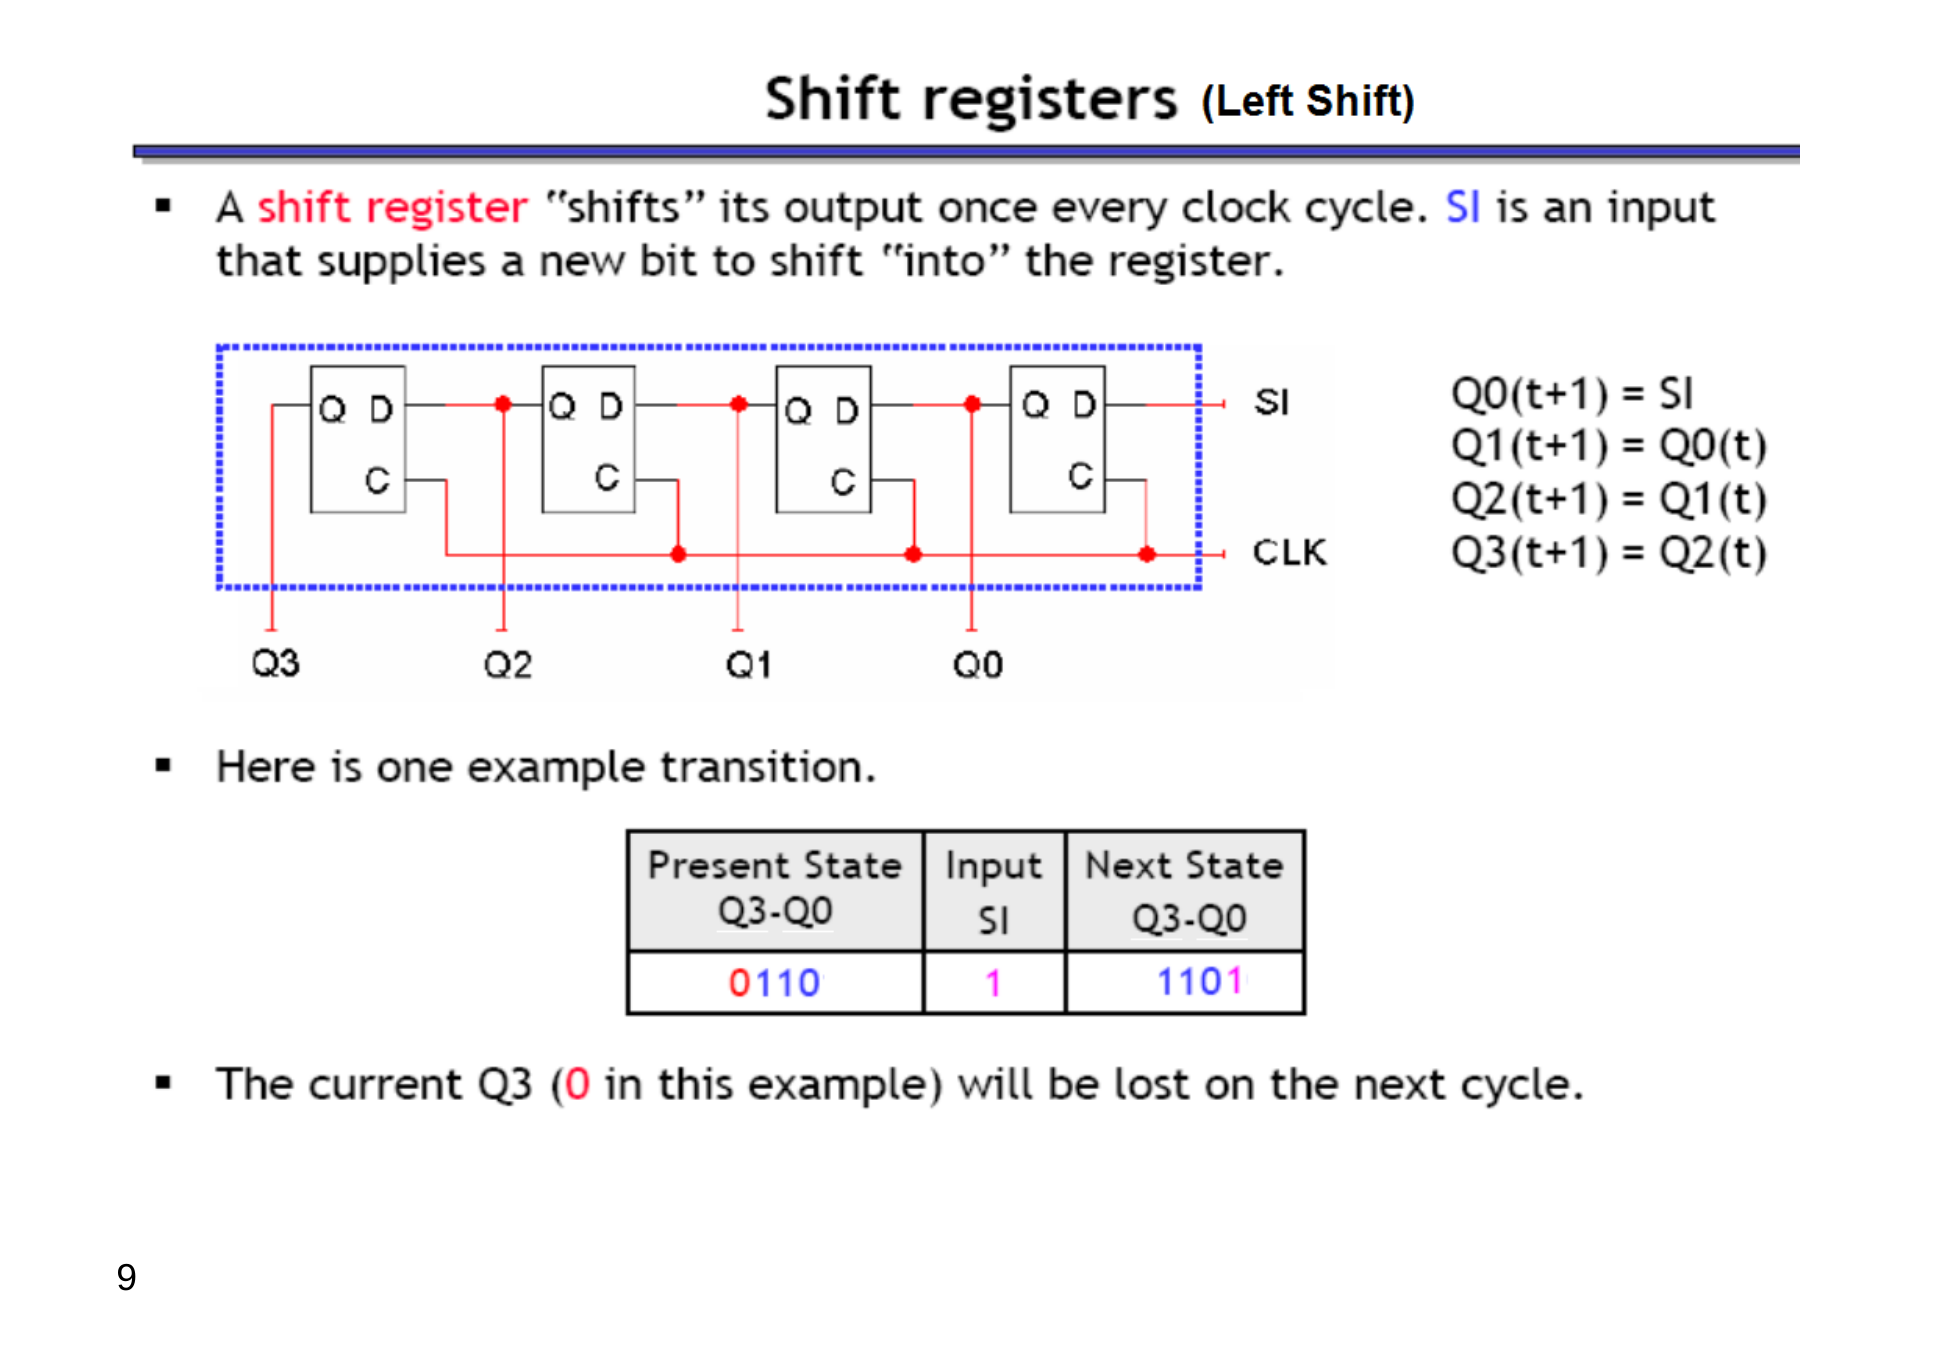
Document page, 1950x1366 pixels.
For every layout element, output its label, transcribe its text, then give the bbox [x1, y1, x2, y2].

picture [123, 69, 1801, 1150]
slide_number 9 [97, 1242, 553, 1339]
